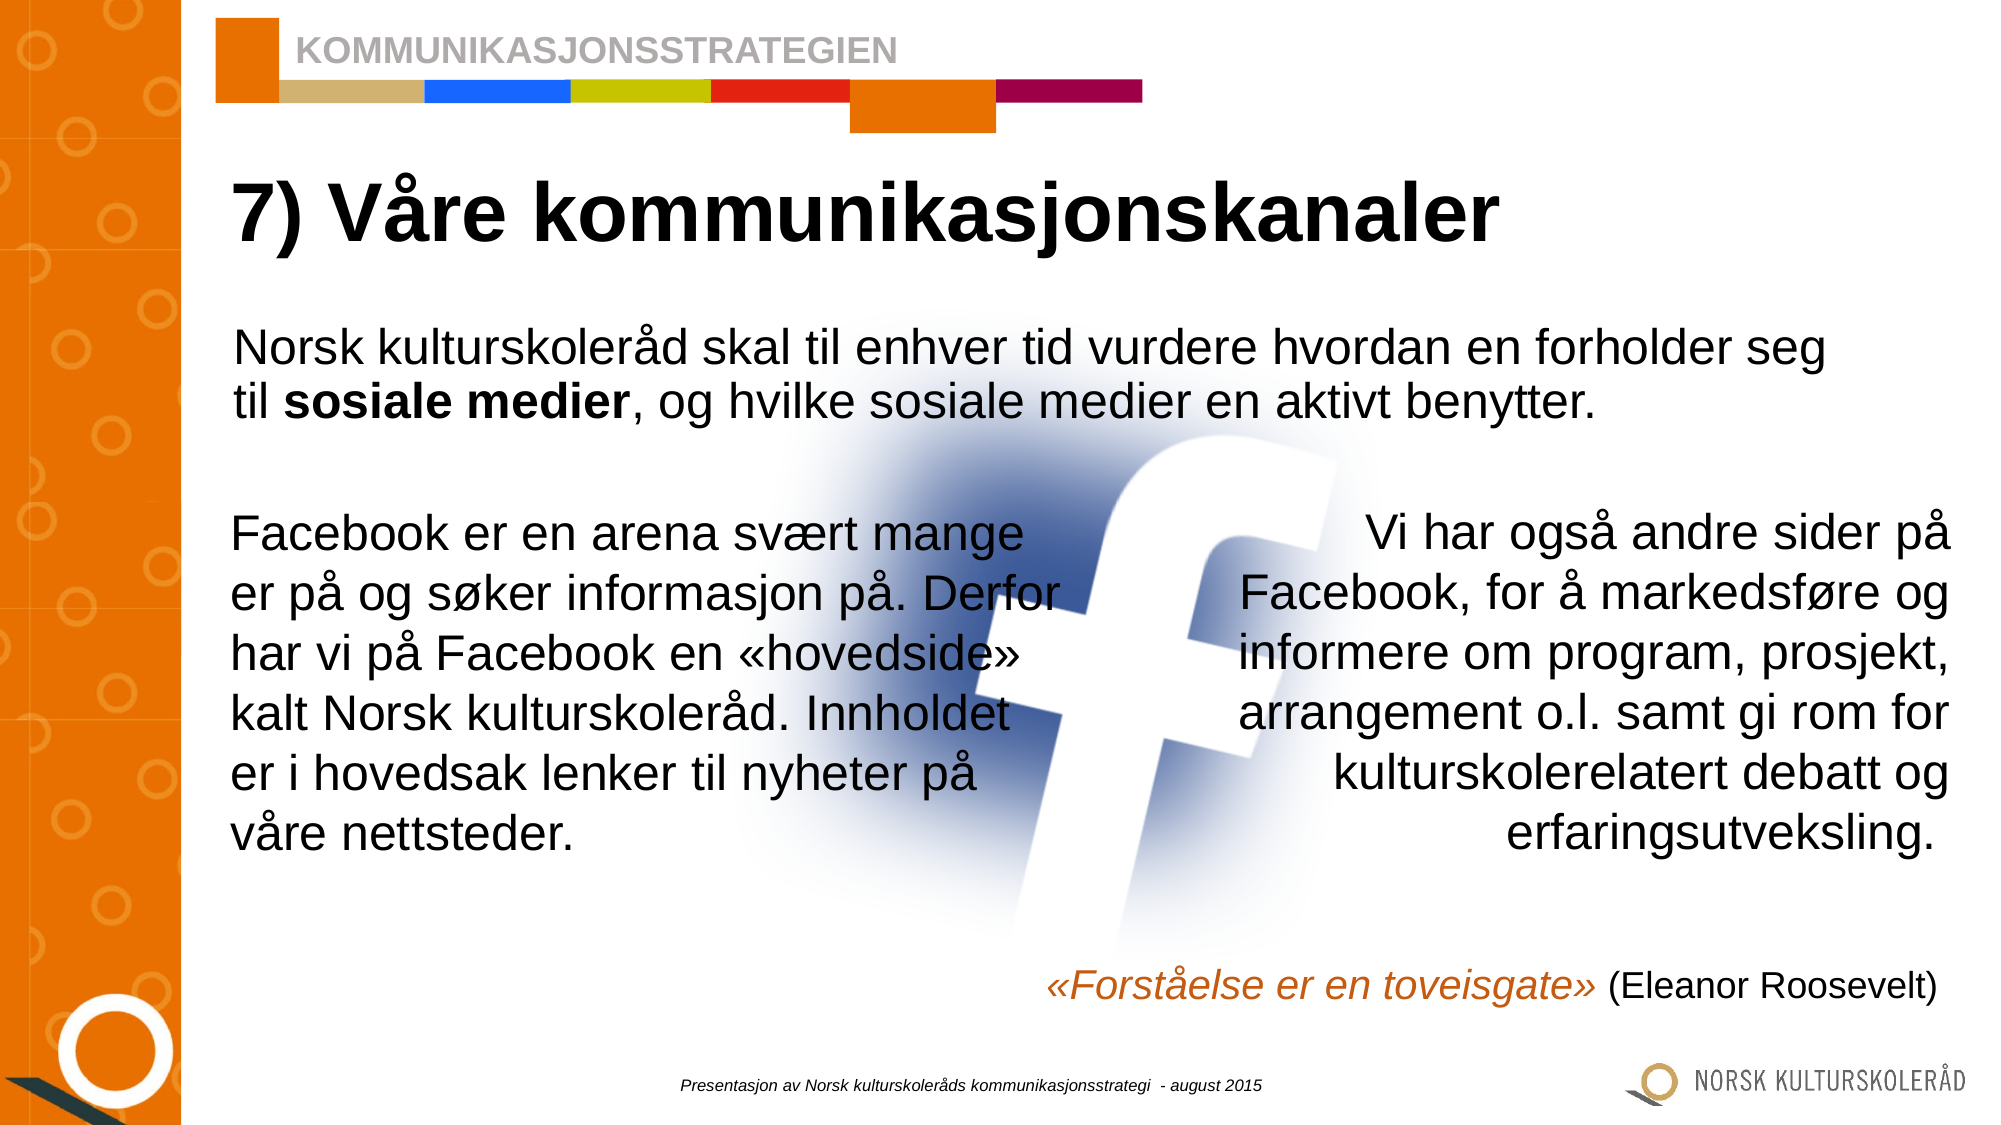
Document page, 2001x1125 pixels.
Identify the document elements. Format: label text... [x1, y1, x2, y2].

picture [1624, 1063, 1966, 1107]
list Norsk kulturskoleråd skal til enhver tid vurdere hvordan en forholder seg til sosiale medier, og hvilke sosiale medier en aktivt benytter. [1396, 313, 1866, 439]
text_box Vi har også andre sider på Facebook, for å markedsføre og informere om program, prosjekt, arrangement o.l. samt gi rom for kulturskolerelatert debatt og erfaringsutveksling. [1396, 492, 1966, 868]
picture [718, 296, 1396, 974]
list Norsk kulturskoleråd skal til enhver tid vurdere hvordan en forholder seg til sosiale medier, og hvilke sosiale medier en aktivt benytter. [218, 313, 718, 439]
picture [0, 0, 182, 1125]
text_box «Forståelse er en toveisgate» [1031, 950, 1650, 1016]
text_box [678, 1078, 866, 1125]
footer Presentasjon av Norsk kulturskoleråds kommunikasjonsstrategi - august 2015 [665, 1067, 1341, 1103]
list KOMMUNIKASJONSSTRATEGIEN [280, 24, 1419, 84]
title 7) Våre kommunikasjonskanaler [215, 162, 1866, 380]
text_box (Eleanor Roosevelt) [1593, 953, 1966, 1013]
text_box Facebook er en arena svært mange er på og søker informasjon på. Derfor har vi på Facebook en «hovedside» kalt Norsk kulturskoleråd. Innholdet er i hovedsak lenker til nyheter på våre nettsteder. [215, 493, 718, 869]
